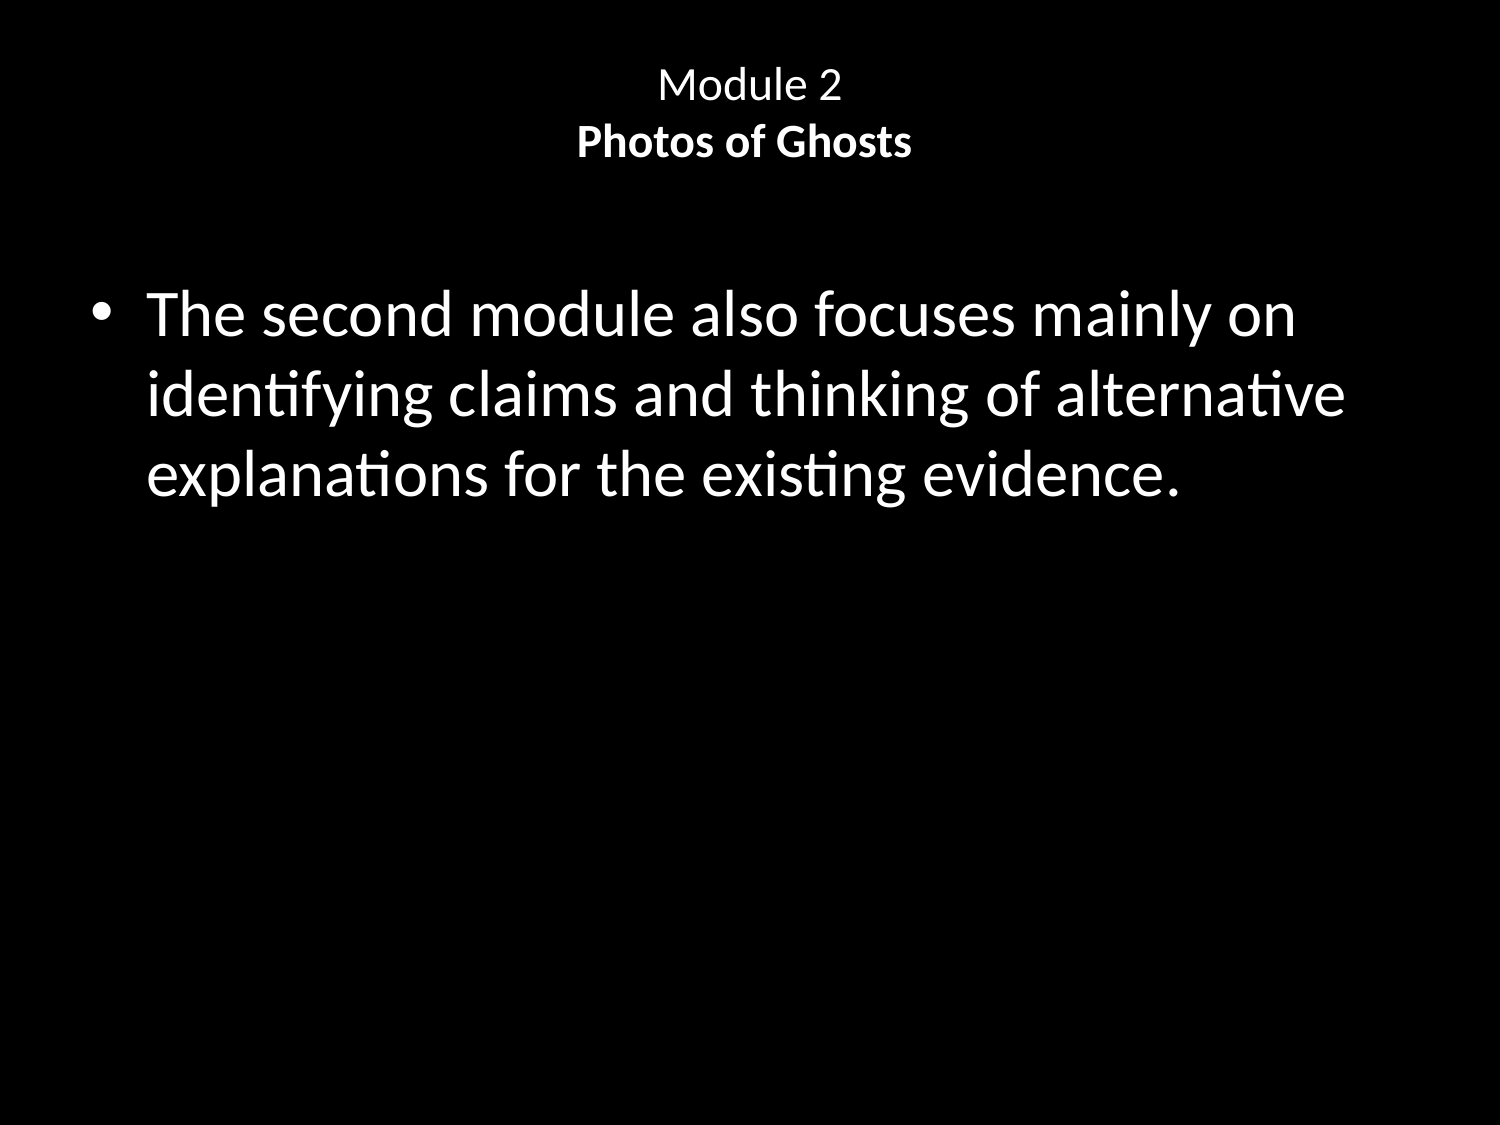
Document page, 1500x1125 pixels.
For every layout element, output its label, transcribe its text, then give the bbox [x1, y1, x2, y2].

title Module 2 Photos of Ghosts [75, 45, 1425, 233]
list The second module also focuses mainly on identifying claims and thinking of alternative explanations for the existing evidence. [75, 262, 1425, 1005]
